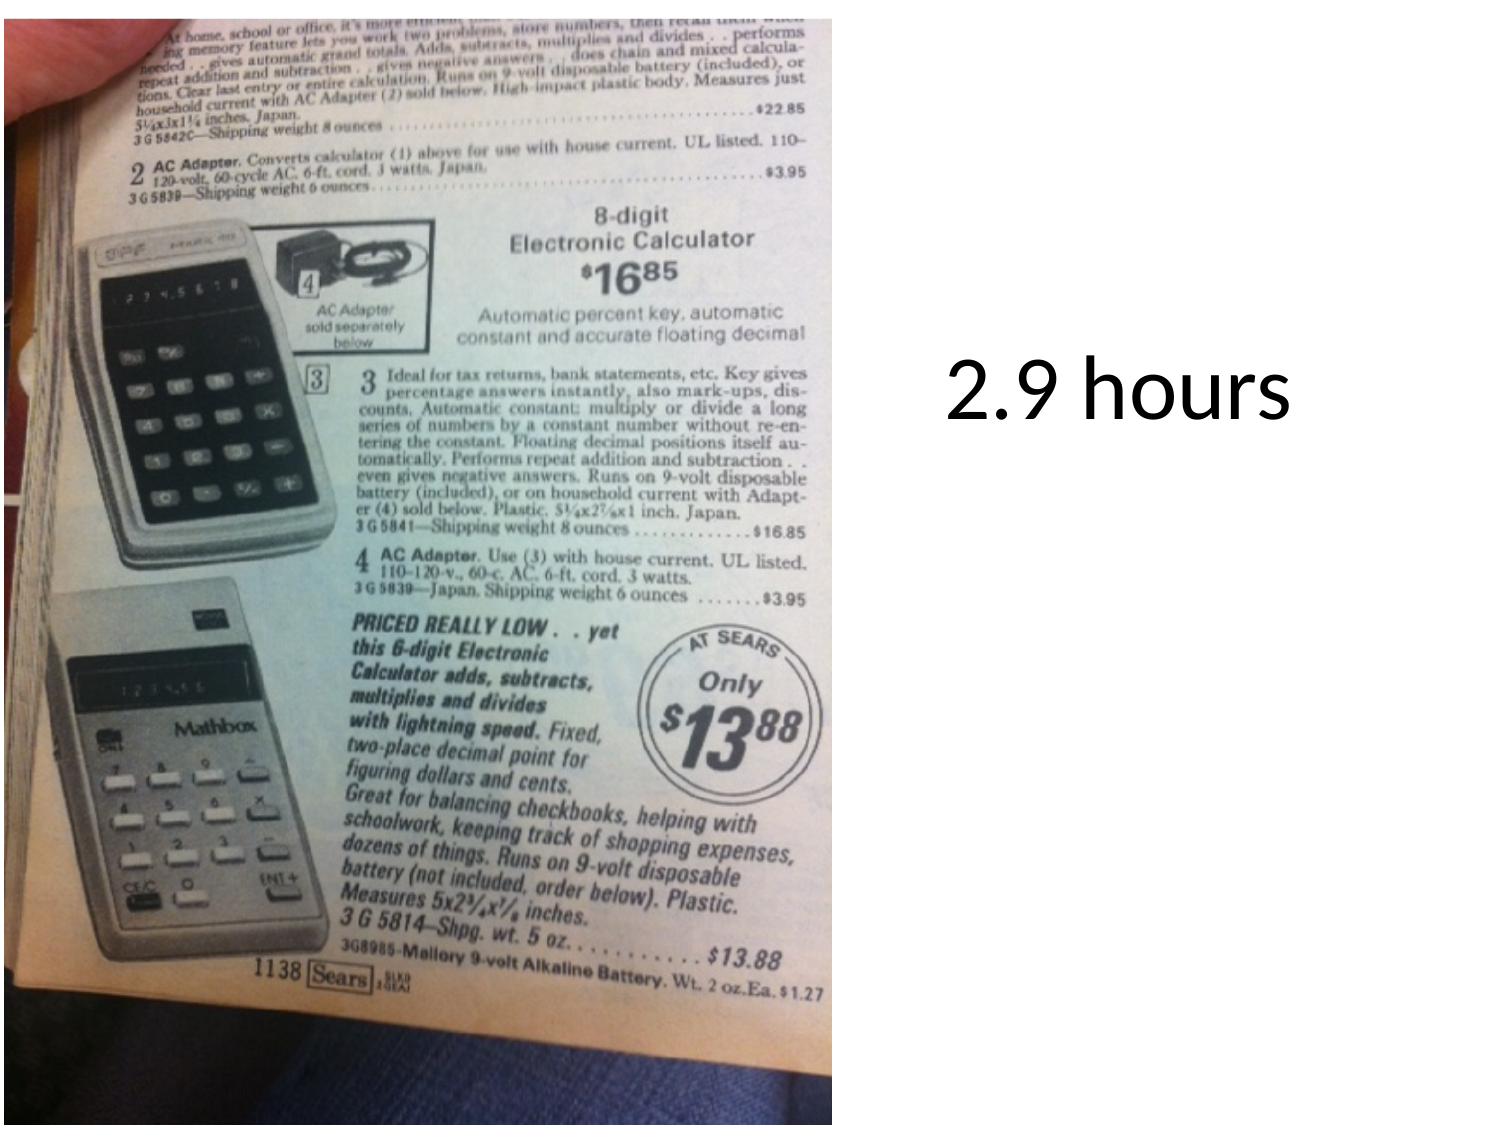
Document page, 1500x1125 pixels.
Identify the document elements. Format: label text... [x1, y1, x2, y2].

text_box 2.9 hours [977, 320, 1308, 445]
picture [0, 20, 973, 1125]
